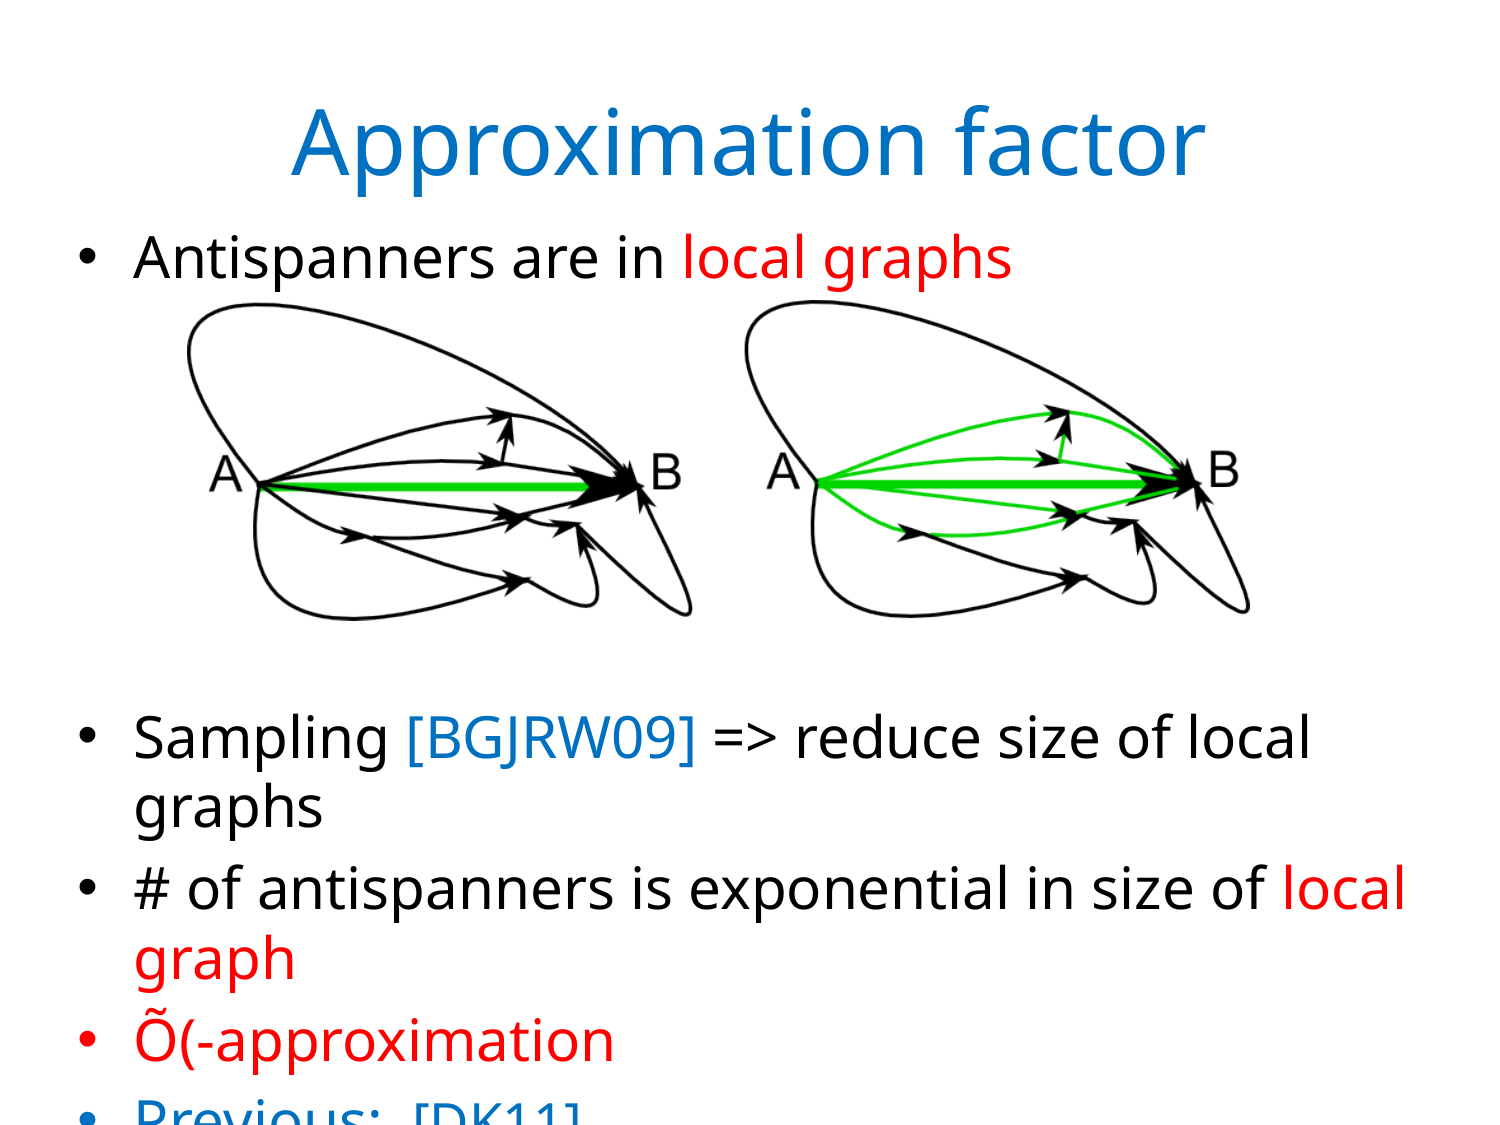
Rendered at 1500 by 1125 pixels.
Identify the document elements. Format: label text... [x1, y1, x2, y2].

title Approximation factor [75, 45, 1425, 233]
picture [187, 300, 1251, 622]
